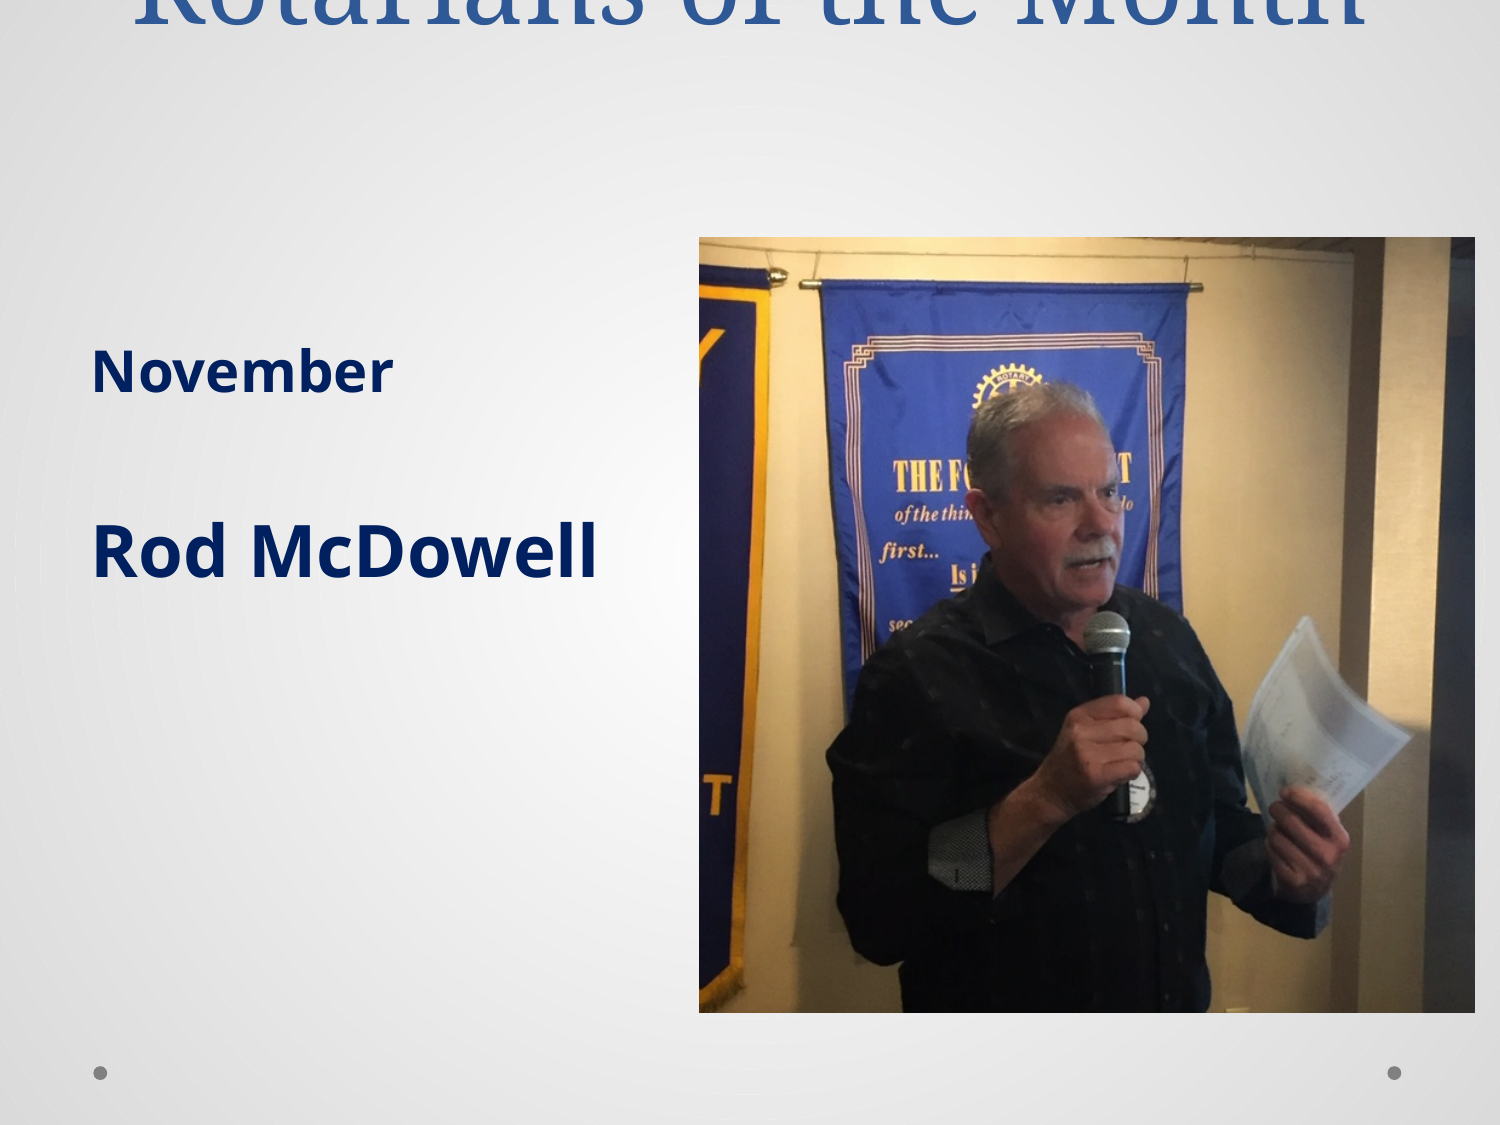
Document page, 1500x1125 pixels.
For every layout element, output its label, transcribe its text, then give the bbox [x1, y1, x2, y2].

title Rotarians of the Month [75, 0, 1425, 175]
picture [699, 237, 1476, 1013]
list November Rod McDowell [75, 326, 694, 600]
